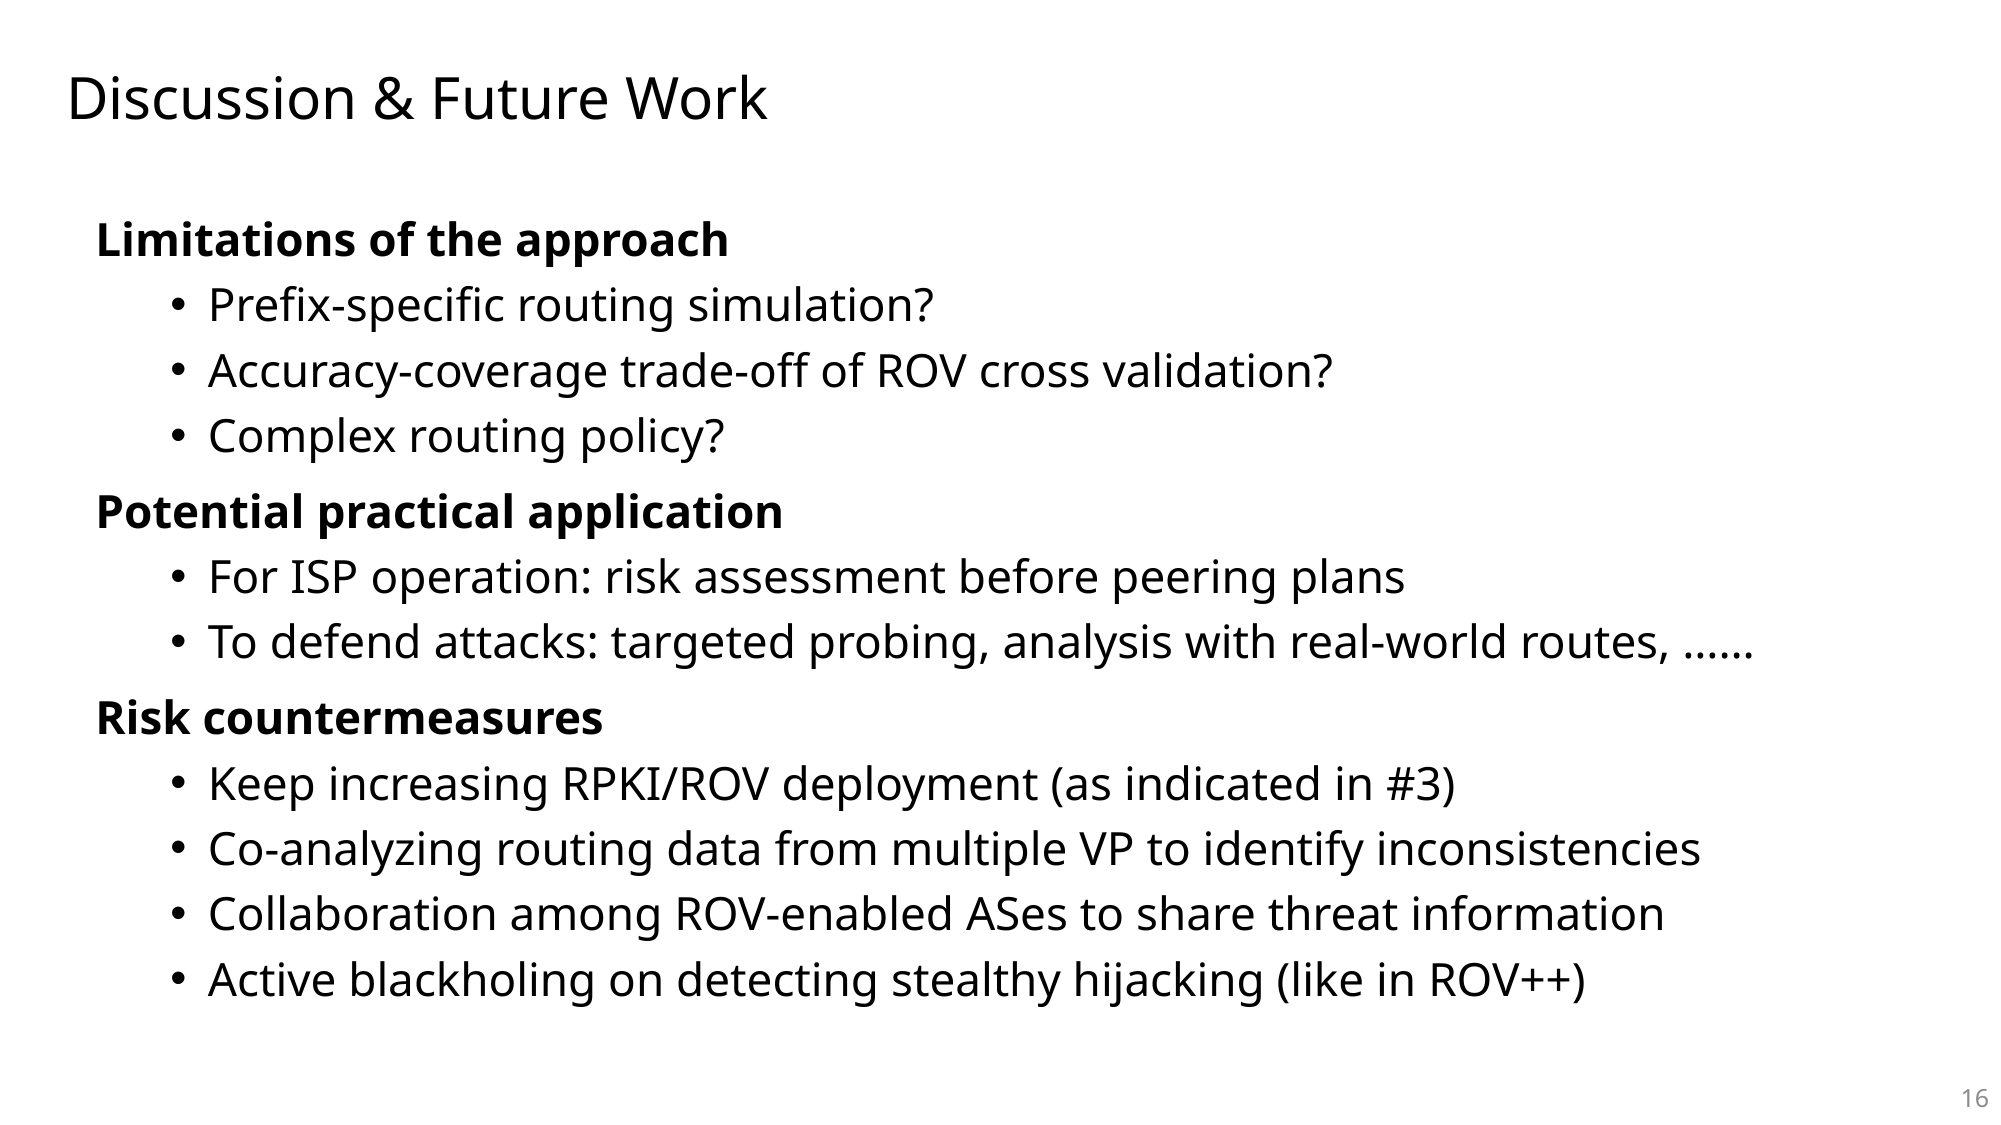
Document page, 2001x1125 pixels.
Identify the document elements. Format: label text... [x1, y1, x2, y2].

slide_number 16 [1554, 1069, 2000, 1125]
list Limitations of the approach Prefix-specific routing simulation? Accuracy-coverage trade-off of ROV cross validation? Complex routing policy? Potential practical application For ISP operation: risk assessment before peering plans To defend attacks: targeted probing, analysis with real-world routes, …… Risk countermeasures Keep increasing RPKI/ROV deployment (as indicated in #3) Co-analyzing routing data from multiple VP to identify inconsistencies Collaboration among ROV-enabled ASes to share threat information Active blackholing on detecting stealthy hijacking (like in ROV++) [80, 203, 1882, 1050]
title Discussion & Future Work [51, 49, 1820, 152]
